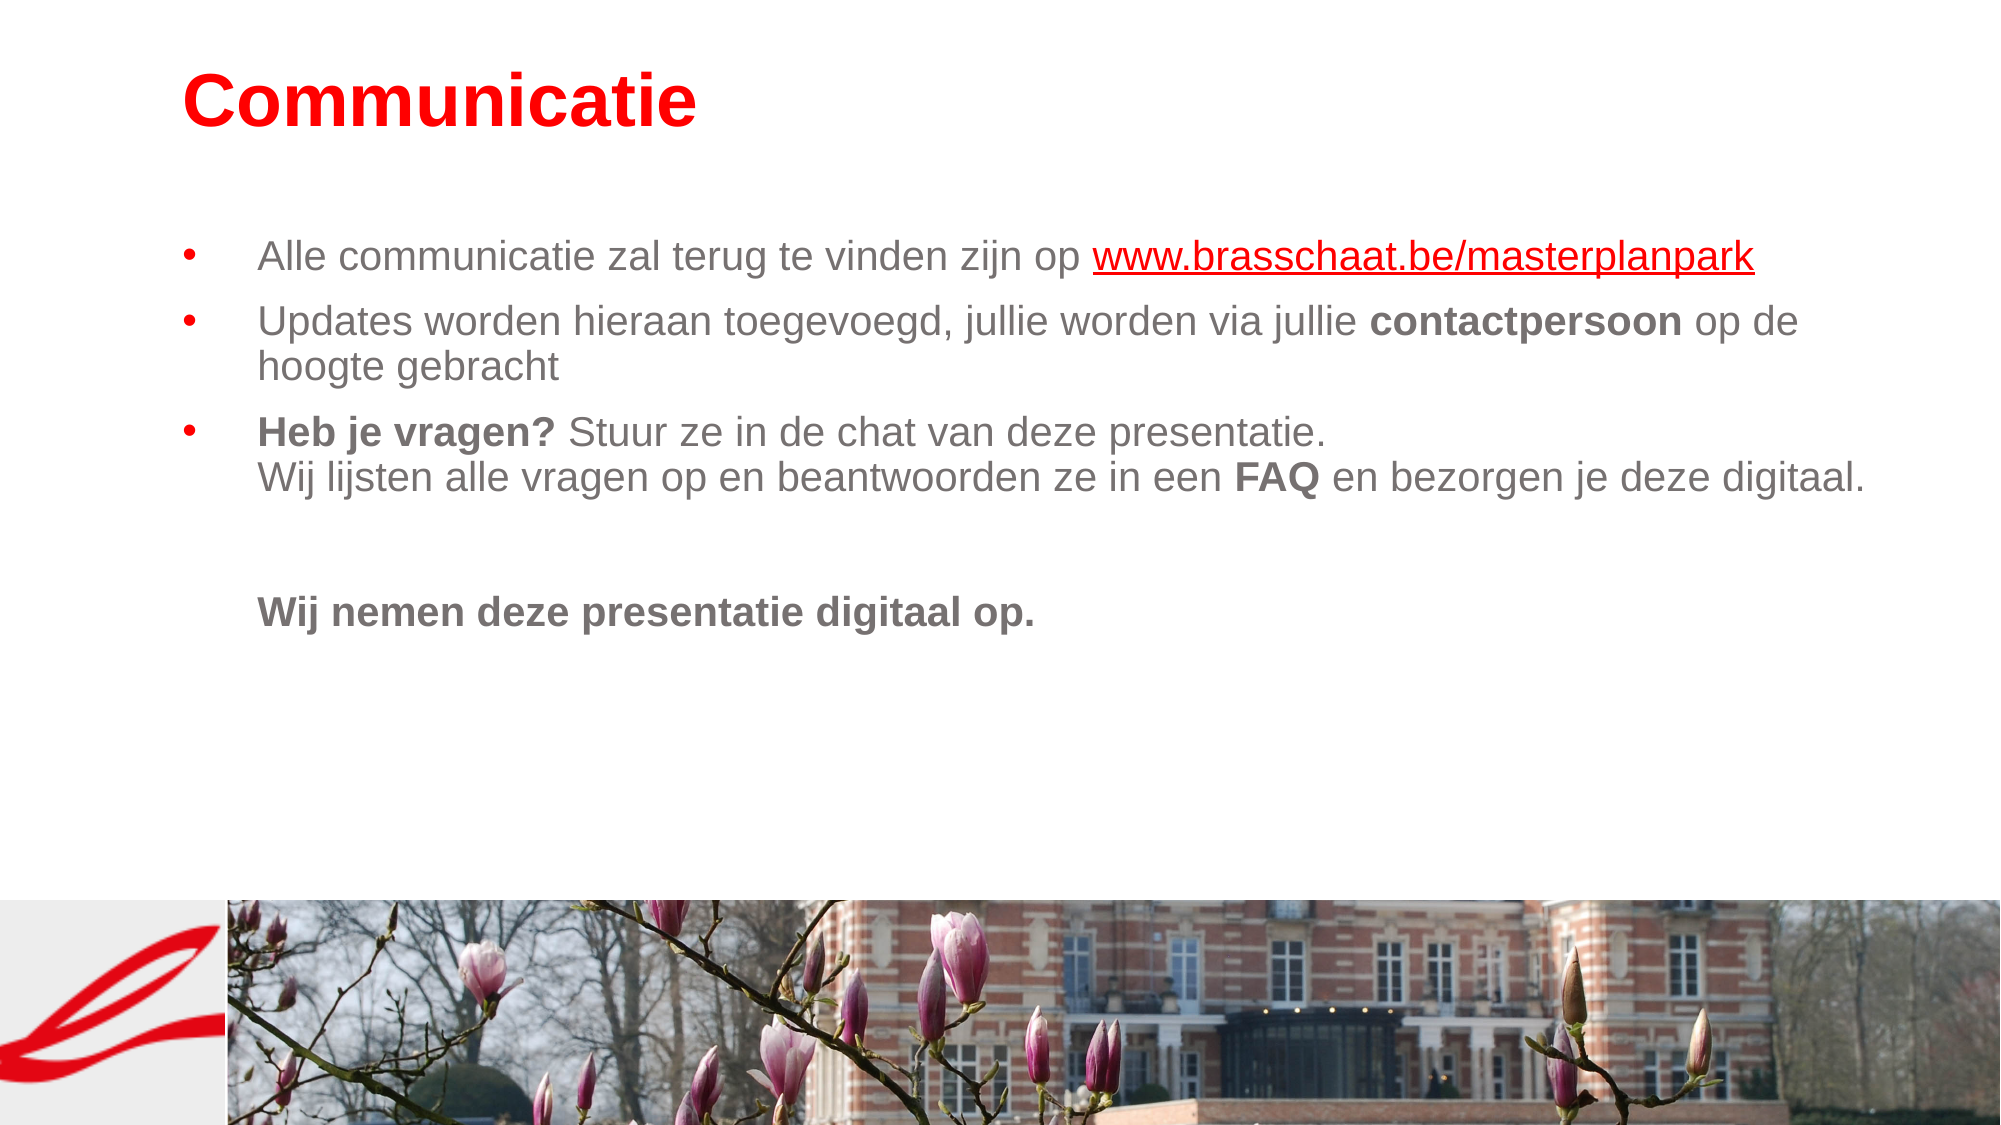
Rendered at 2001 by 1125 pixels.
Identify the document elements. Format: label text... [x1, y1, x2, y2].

picture [227, 900, 2000, 1125]
list Alle communicatie zal terug te vinden zijn op www.brasschaat.be/masterplanpark Updates worden hieraan toegevoegd, jullie worden via jullie contactpersoon op de hoogte gebracht Heb je vragen? Stuur ze in de chat van deze presentatie. Wij lijsten alle vragen op en beantwoorden ze in een FAQ en bezorgen je deze digitaal. Wij nemen deze presentatie digitaal op. [167, 226, 1893, 723]
slide_number 16 [1689, 1067, 2000, 1117]
text_box Communicatie [167, 54, 1857, 151]
picture [0, 900, 225, 1125]
